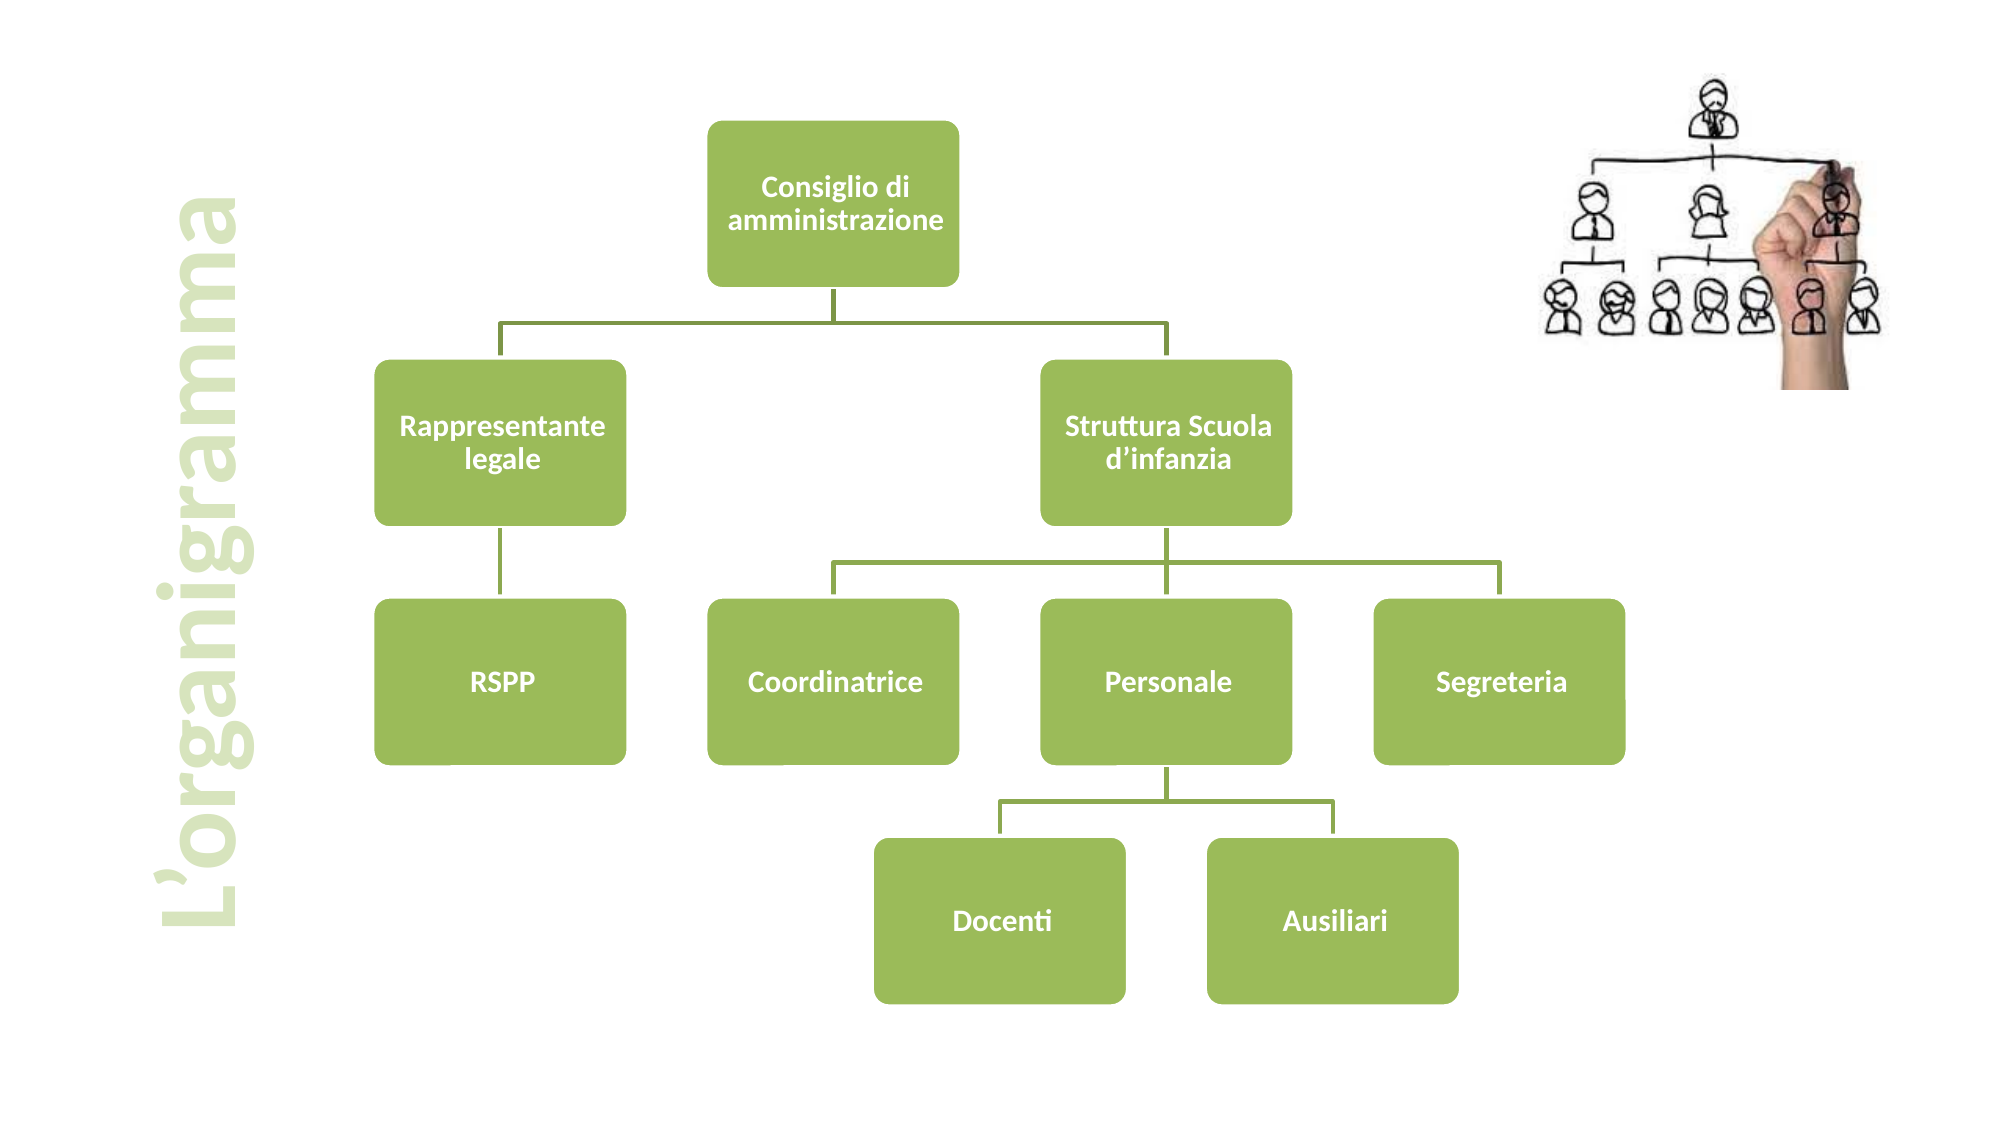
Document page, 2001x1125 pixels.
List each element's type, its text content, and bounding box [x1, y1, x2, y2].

text_box L’organigramma [113, 126, 267, 999]
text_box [332, 117, 1667, 1008]
picture [1525, 61, 1902, 390]
